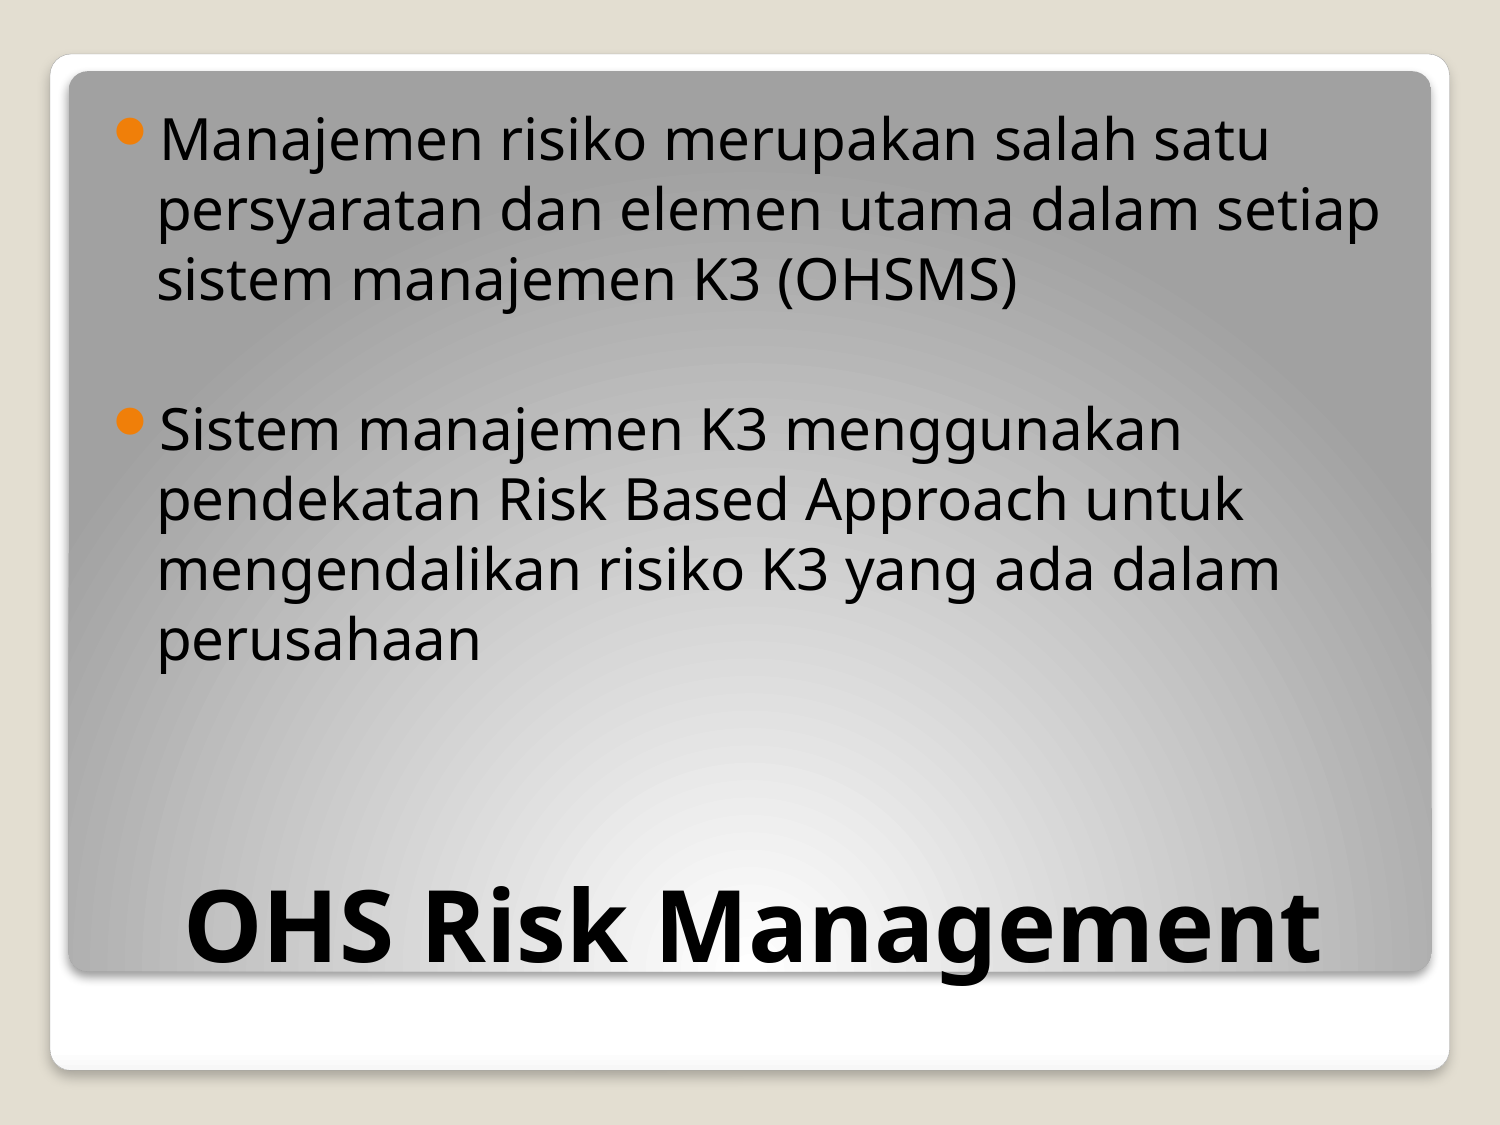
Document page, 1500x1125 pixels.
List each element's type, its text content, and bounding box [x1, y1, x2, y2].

title OHS Risk Management [82, 817, 1425, 990]
list Manajemen risiko merupakan salah satu persyaratan dan elemen utama dalam setiap sistem manajemen K3 (OHSMS) Sistem manajemen K3 menggunakan pendekatan Risk Based Approach untuk mengendalikan risiko K3 yang ada dalam perusahaan [82, 86, 1425, 774]
